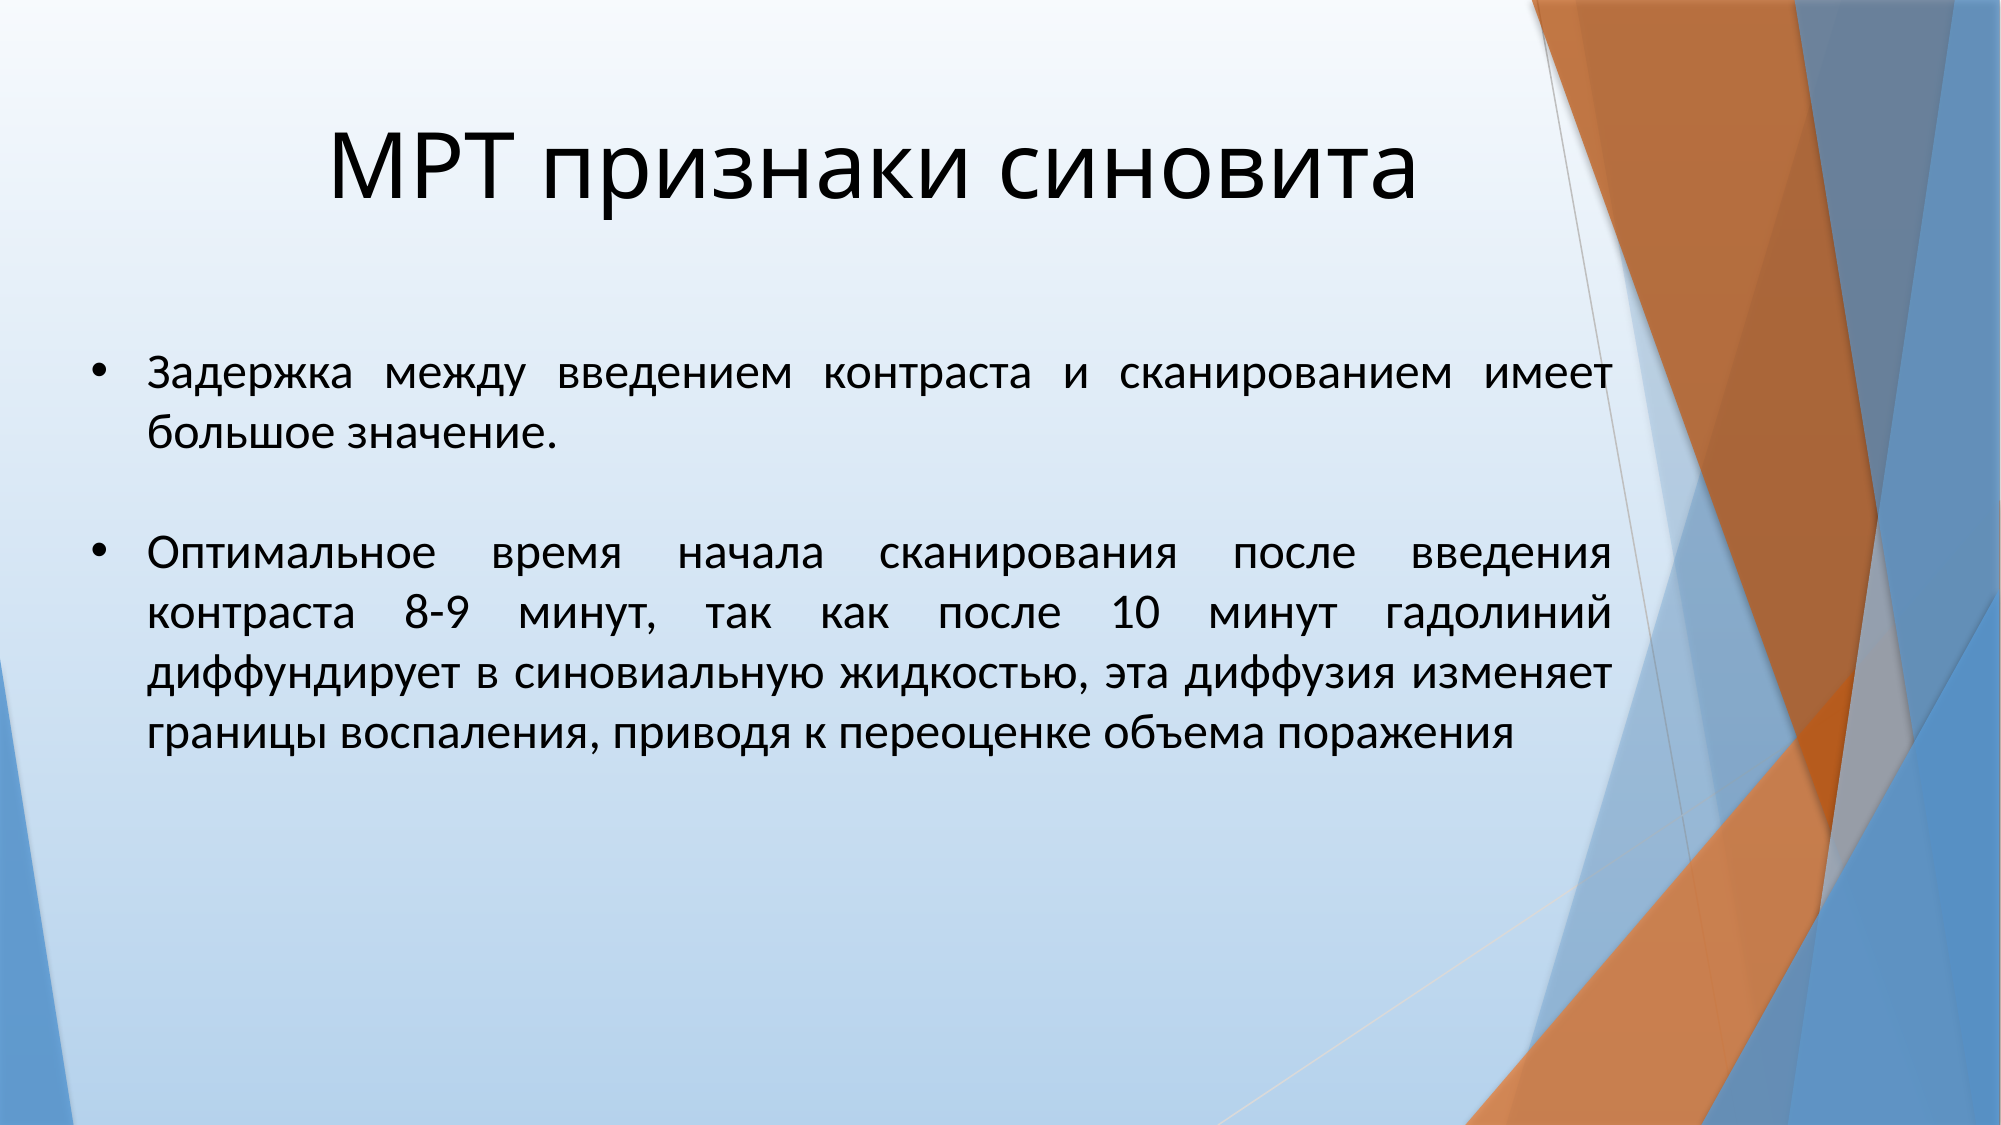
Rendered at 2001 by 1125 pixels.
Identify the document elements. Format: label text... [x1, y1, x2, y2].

text_box Задержка между введением контраста и сканированием имеет большое значение. Оптимальное время начала сканирования после введения контраста 8-9 минут, так как после 10 минут гадолиний диффундирует в синовиальную жидкостью, эта диффузия изменяет границы воспаления, приводя к переоценке объема поражения [75, 331, 1629, 827]
title МРТ признаки синовита [311, 99, 1722, 317]
